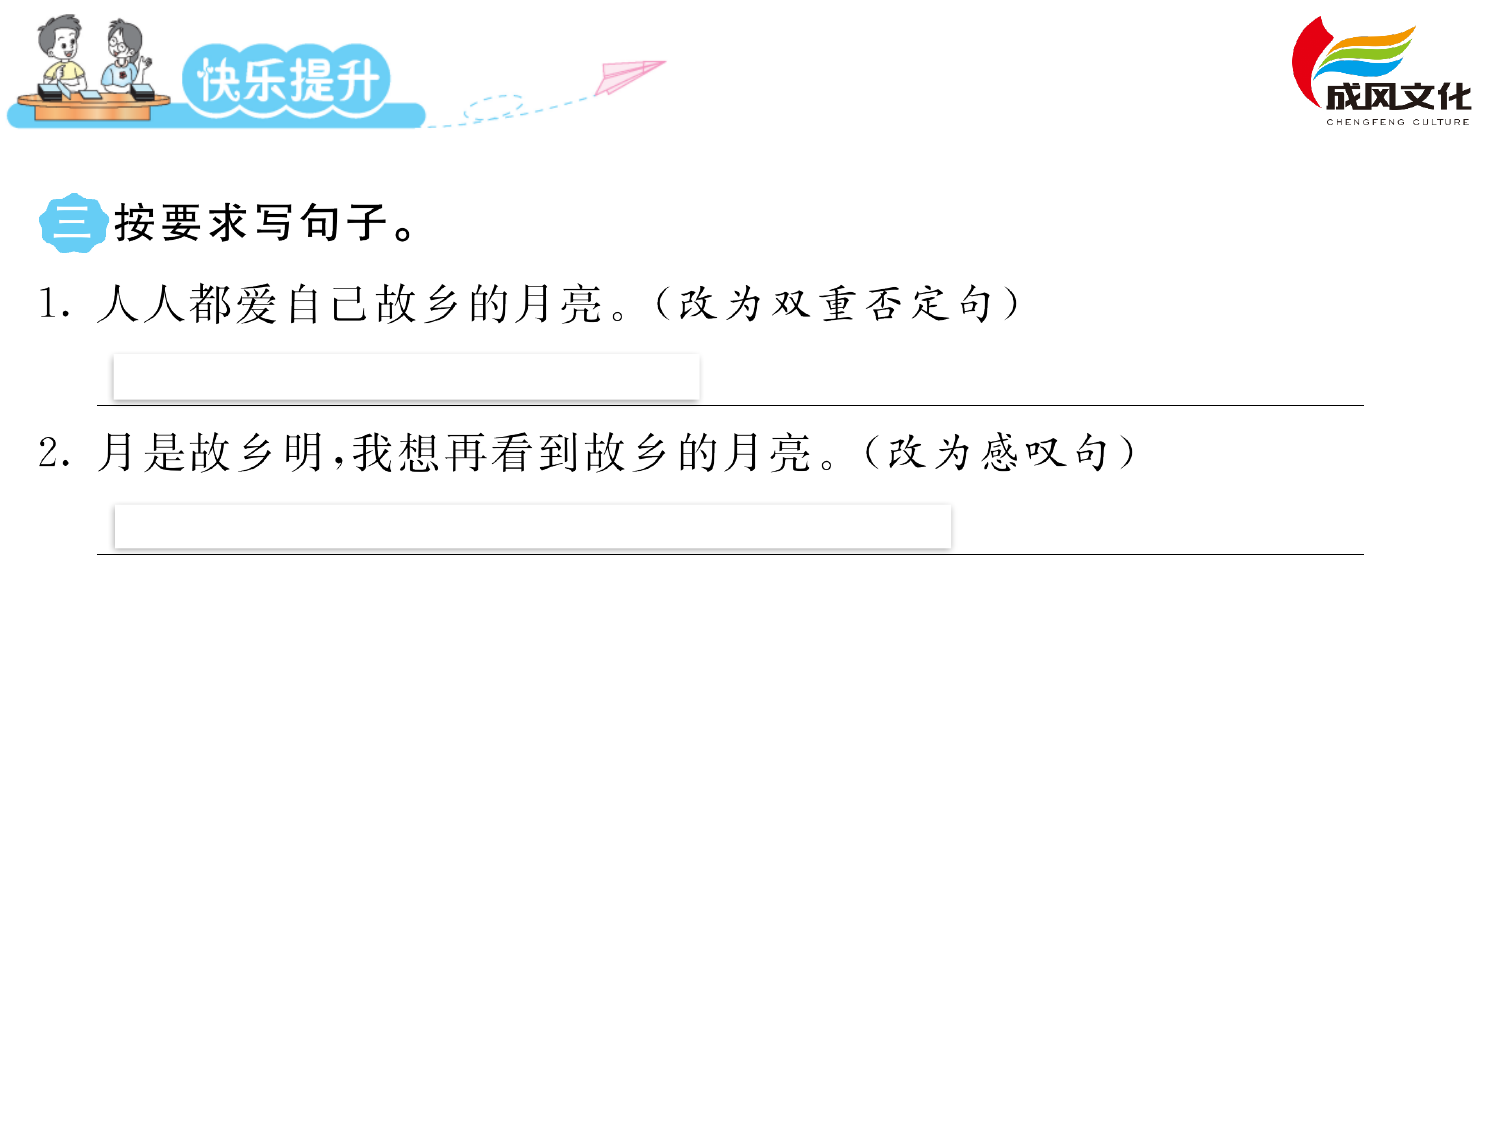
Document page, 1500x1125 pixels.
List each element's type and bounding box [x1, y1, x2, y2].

picture [1281, 0, 1489, 136]
picture [35, 176, 1453, 574]
picture [2, 3, 678, 133]
